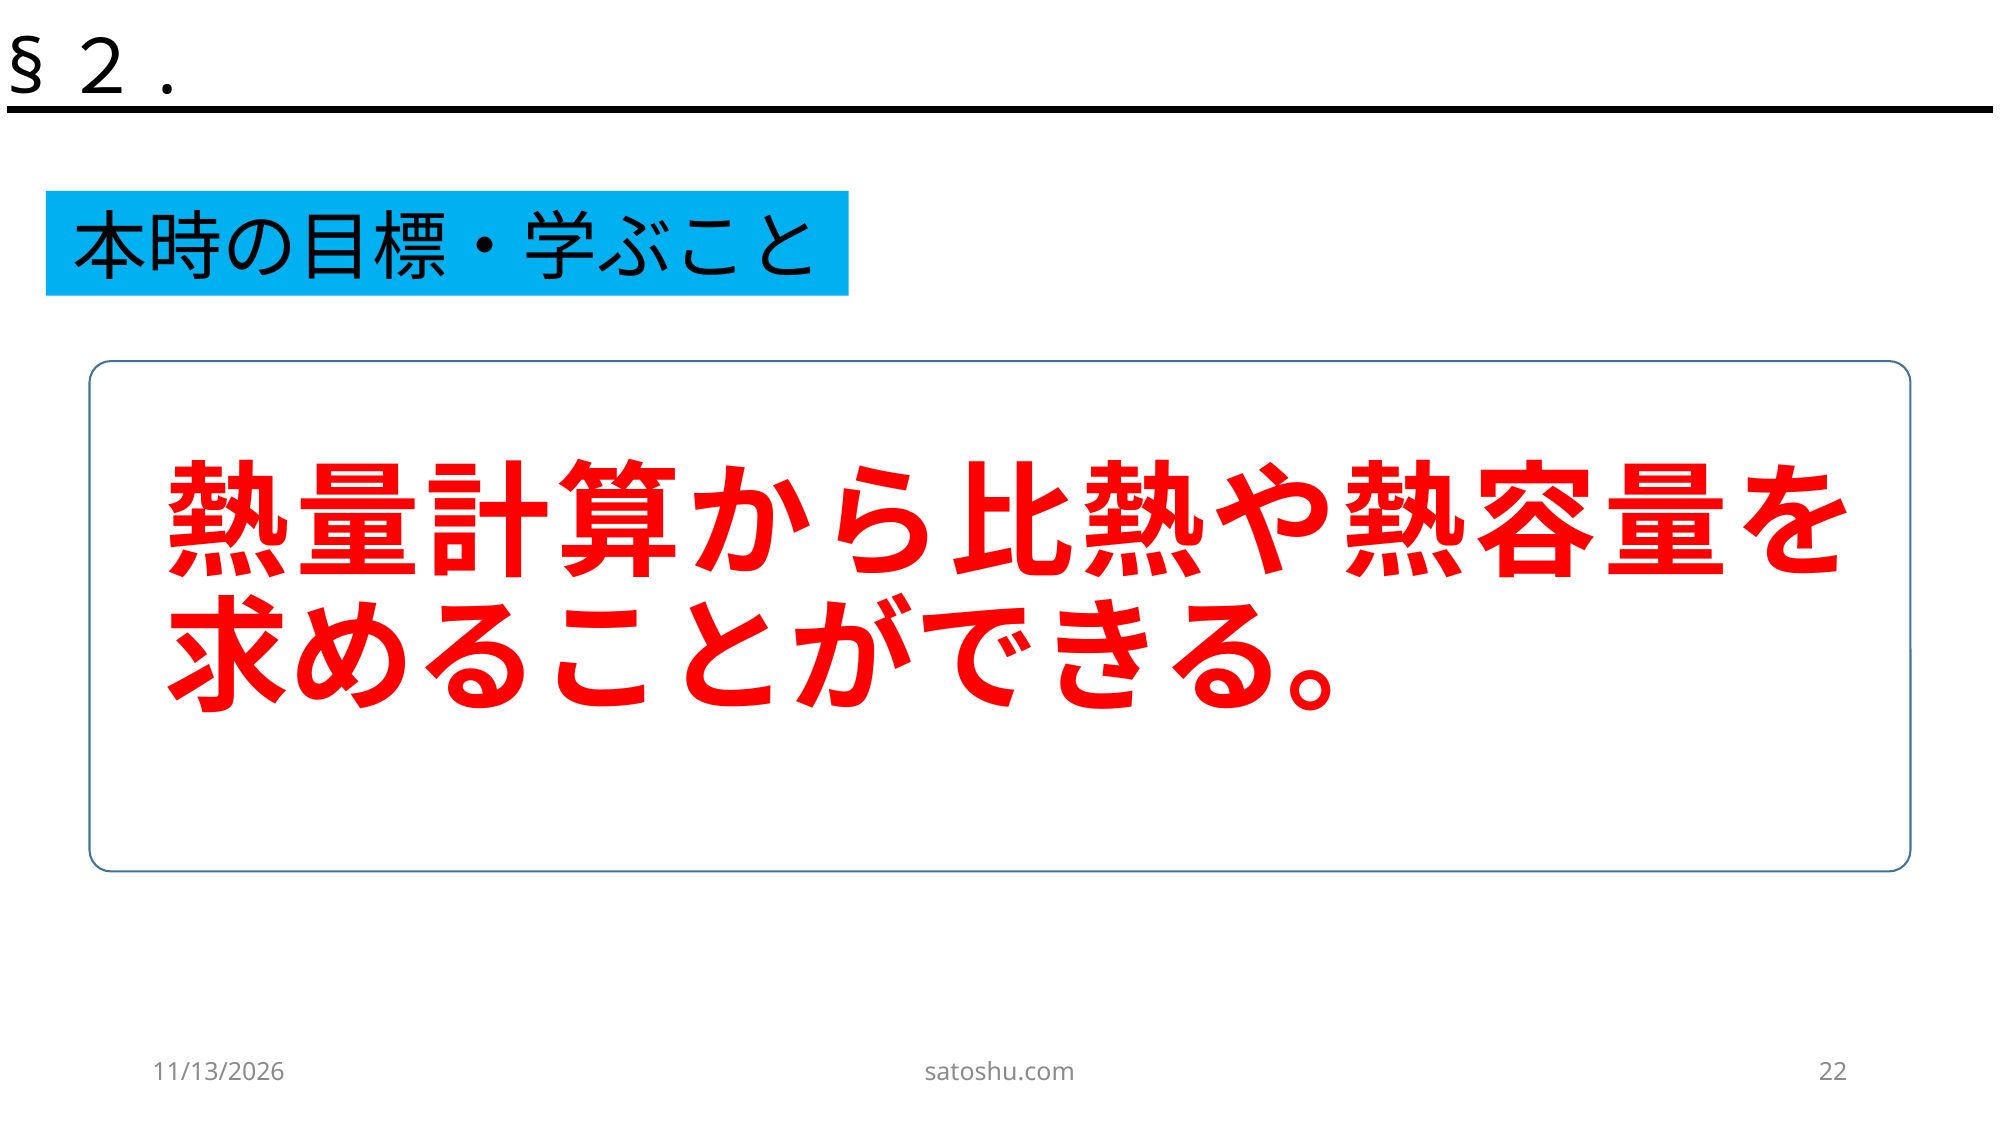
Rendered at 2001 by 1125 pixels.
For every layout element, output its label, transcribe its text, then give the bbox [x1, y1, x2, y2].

slide_number 22 [1412, 1042, 1863, 1103]
text_box §２. [0, 13, 2000, 123]
footer satoshu.com [662, 1042, 1338, 1103]
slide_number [137, 1042, 588, 1103]
text_box 本時の目標・学ぶこと [45, 190, 849, 296]
text_box [88, 360, 1912, 873]
